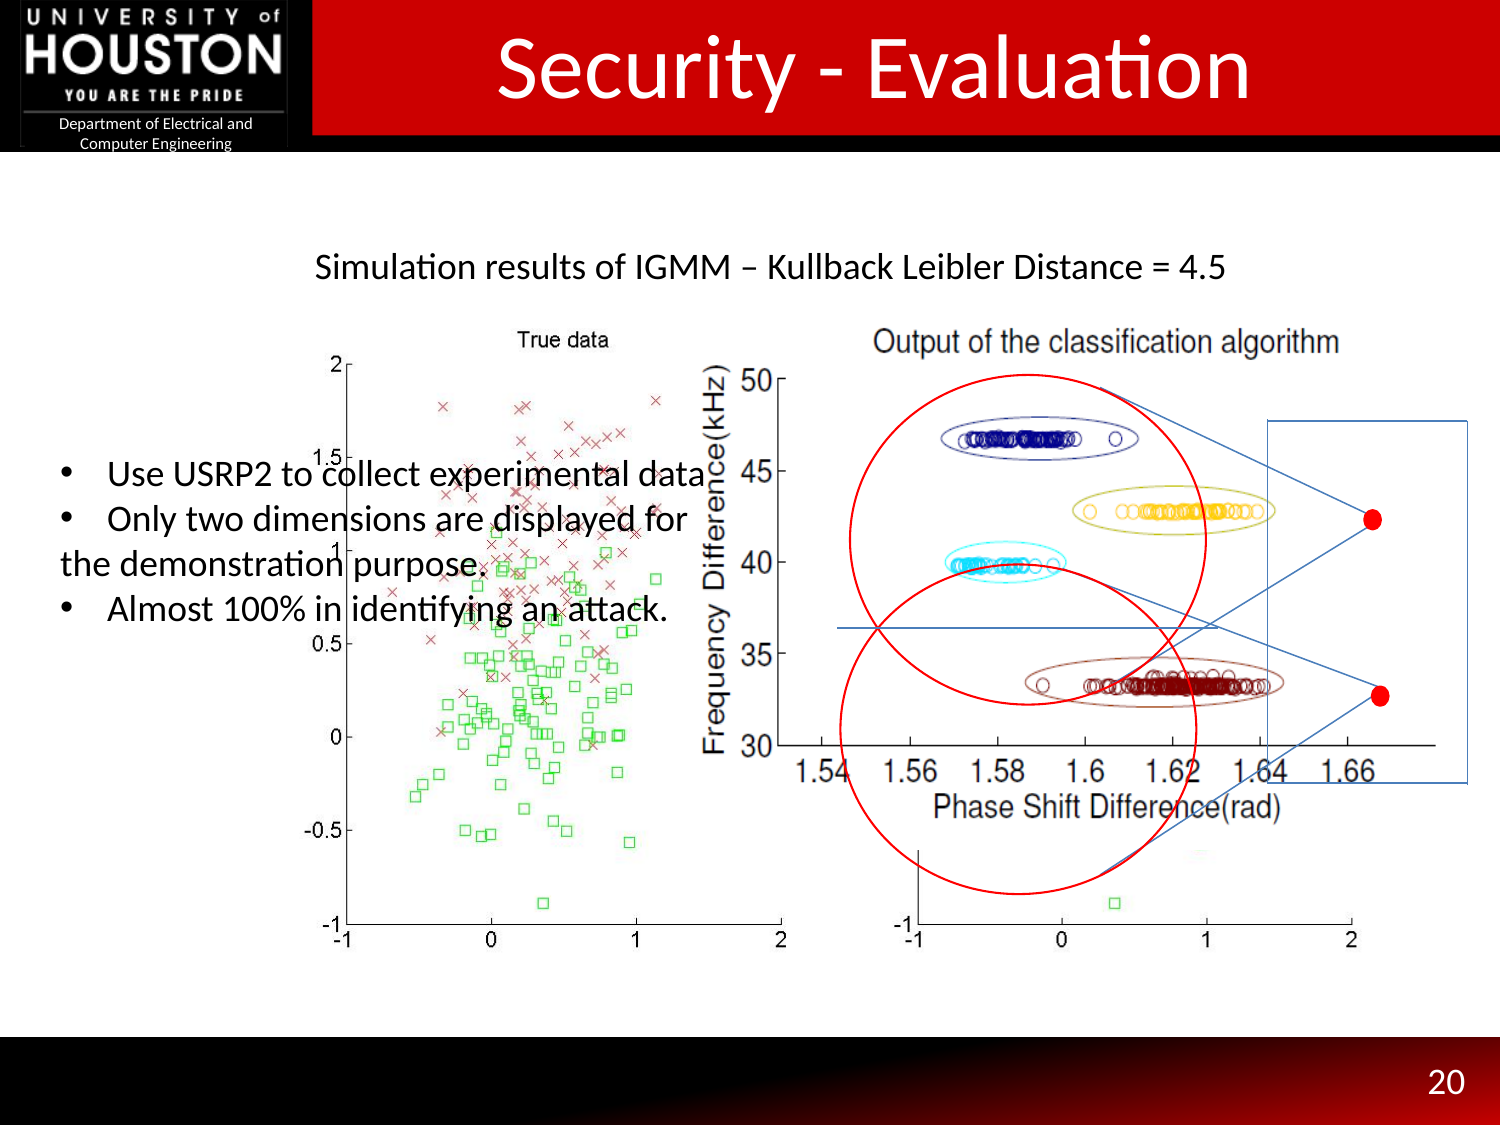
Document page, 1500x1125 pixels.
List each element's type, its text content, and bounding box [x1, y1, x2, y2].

slide_number 20 [1412, 1050, 1488, 1110]
text_box Use USRP2 to collect experimental data Only two dimensions are displayed for the demonstration purpose. Almost 100% in identifying an attack. [45, 441, 173, 637]
picture [20, 0, 200, 147]
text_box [840, 374, 1468, 895]
title Security - Evaluation [200, 0, 1500, 188]
picture [178, 291, 1488, 1001]
text_box Simulation results of IGMM – Kullback Leibler Distance = 4.5 [299, 234, 1263, 295]
